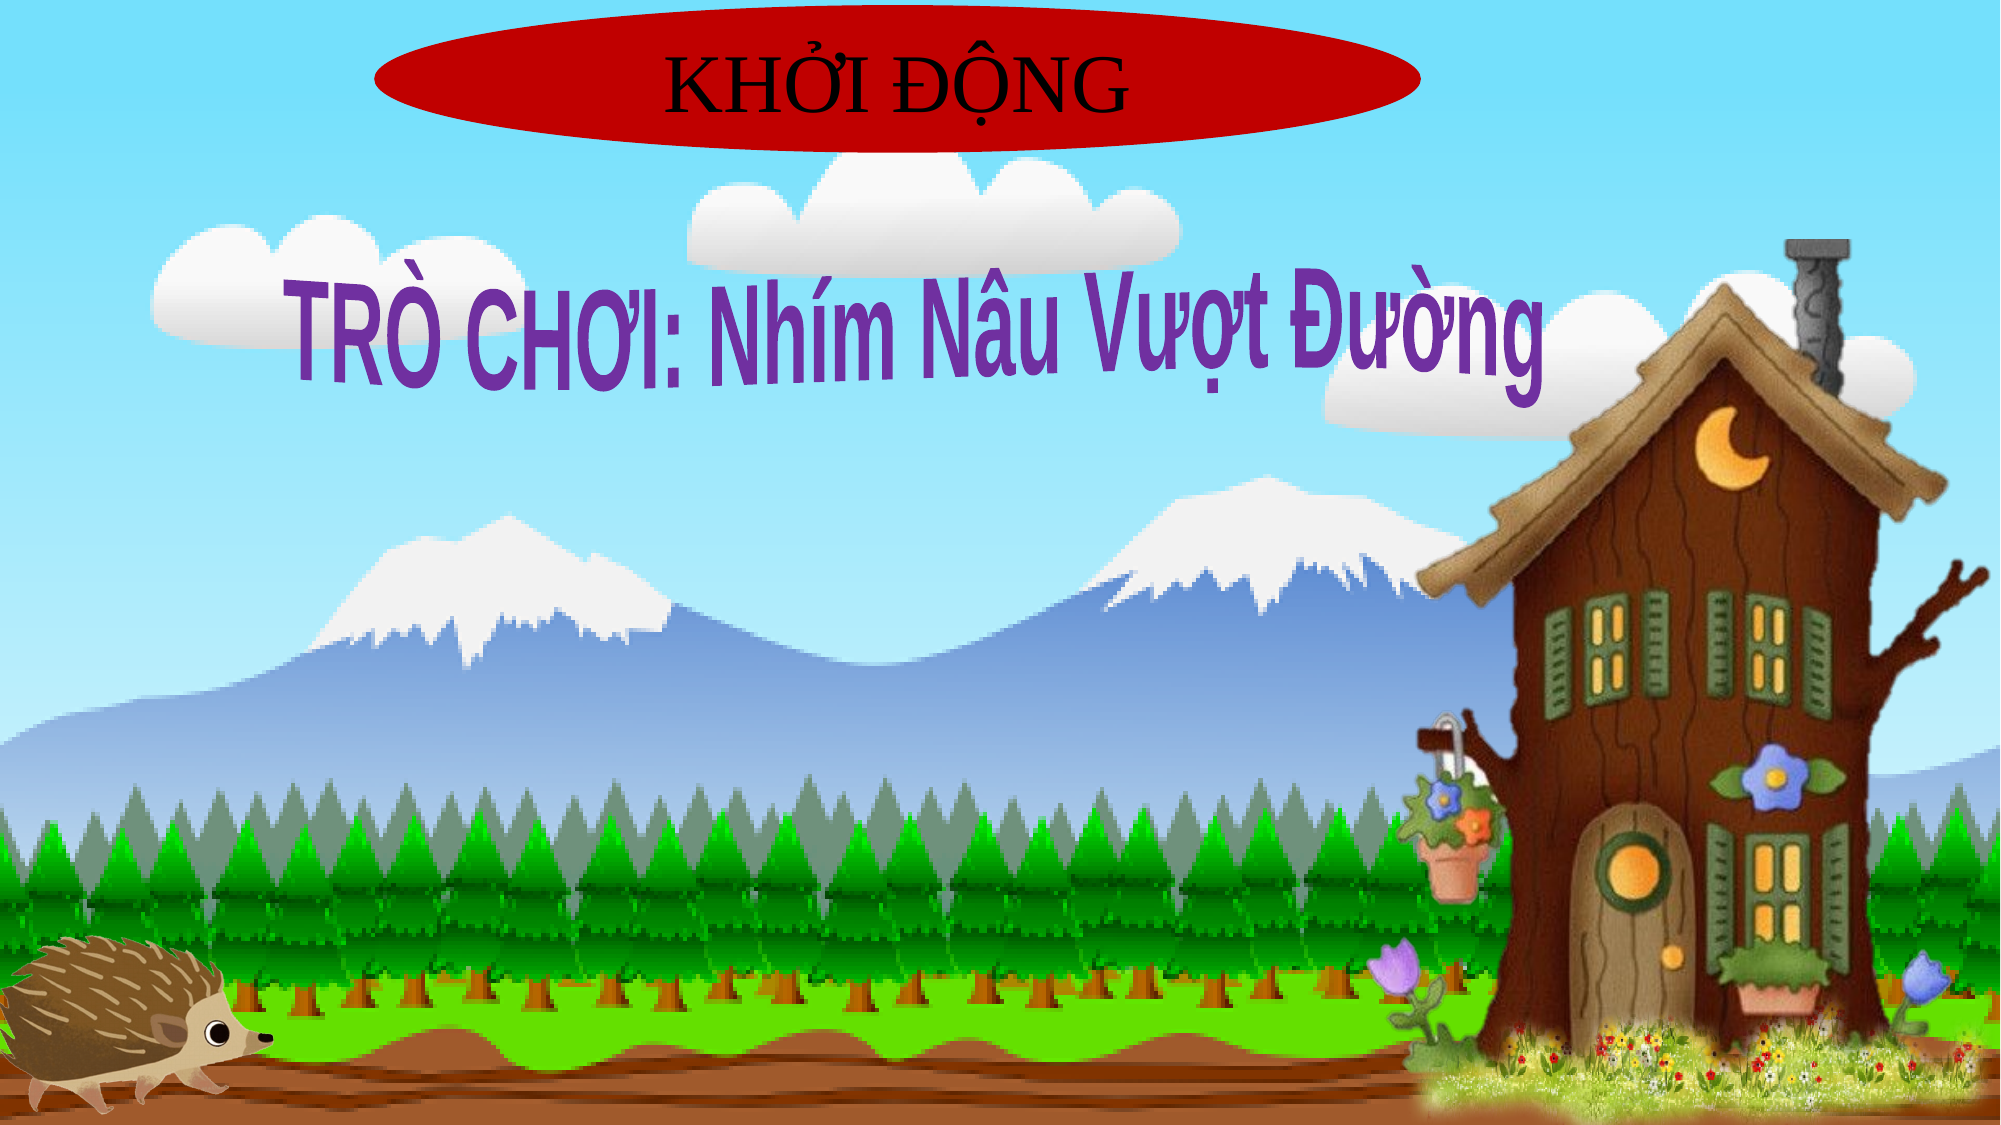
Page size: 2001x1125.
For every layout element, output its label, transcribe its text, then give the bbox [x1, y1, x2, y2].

picture [0, 0, 2001, 1125]
text_box KHỞI ĐỘNG [373, 4, 1422, 154]
